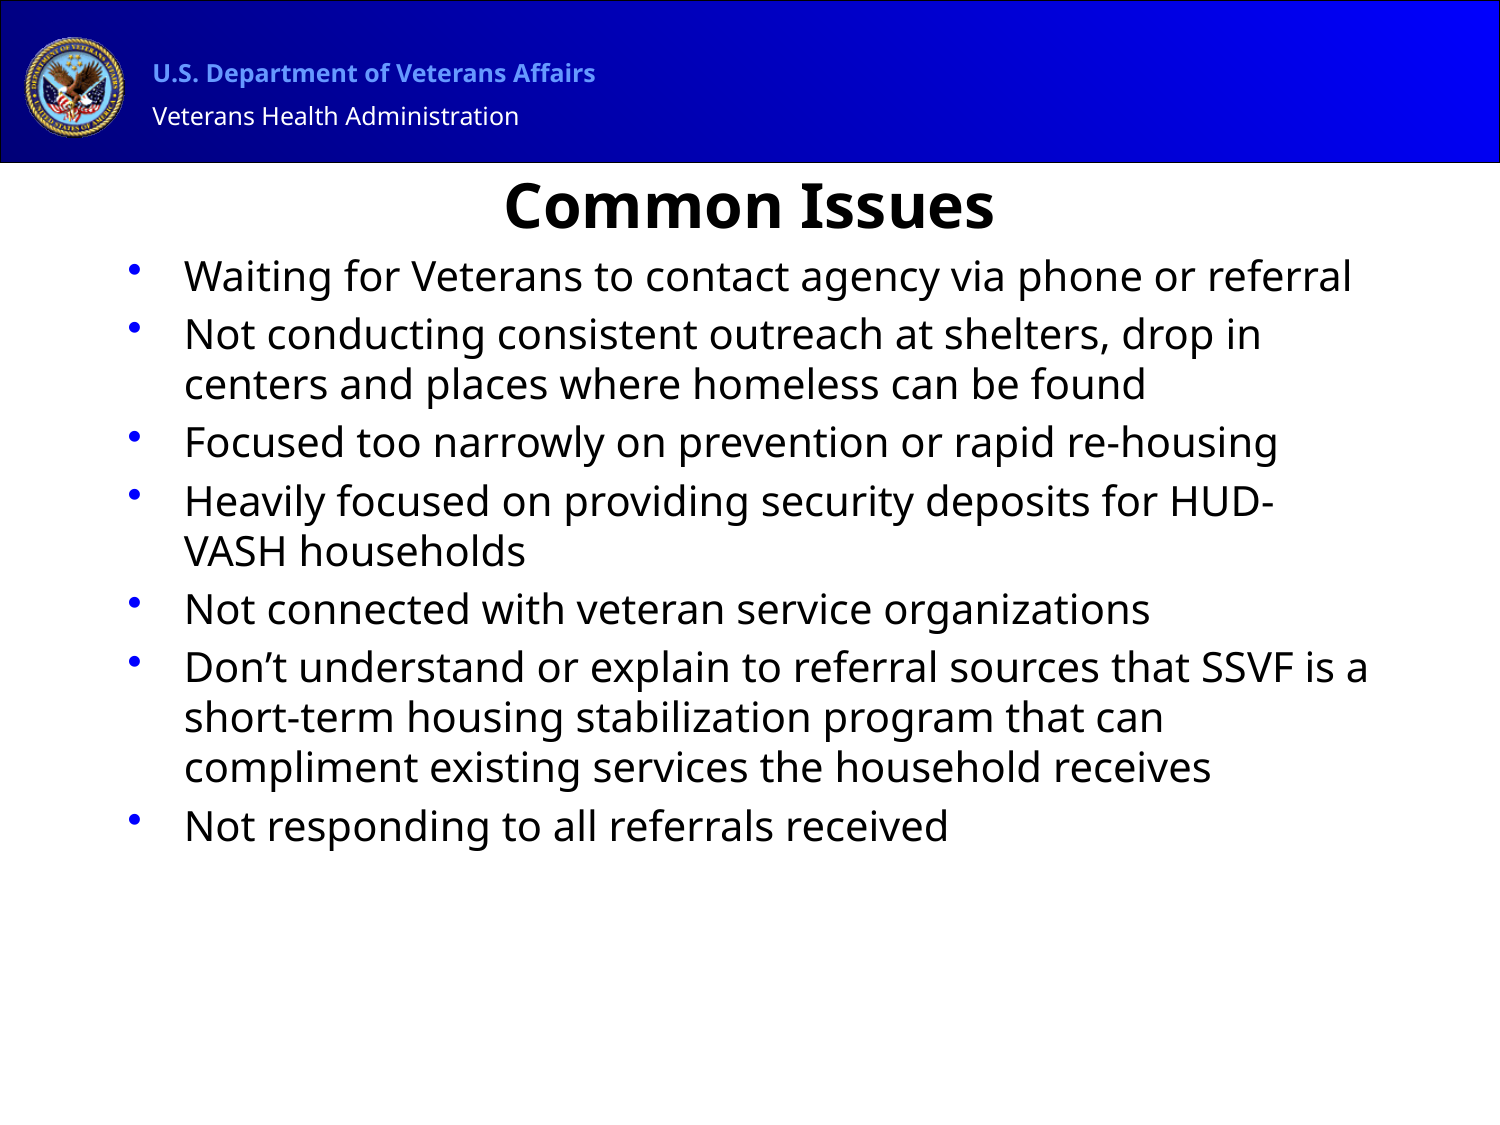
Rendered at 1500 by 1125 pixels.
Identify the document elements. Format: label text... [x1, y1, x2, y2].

list Common Issues Waiting for Veterans to contact agency via phone or referral Not conducting consistent outreach at shelters, drop in centers and places where homeless can be found Focused too narrowly on prevention or rapid re-housing Heavily focused on providing security deposits for HUD-VASH households Not connected with veteran service organizations Don’t understand or explain to referral sources that SSVF is a short-term housing stabilization program that can compliment existing services the household receives Not responding to all referrals received [112, 158, 1388, 1063]
picture [24, 37, 125, 138]
